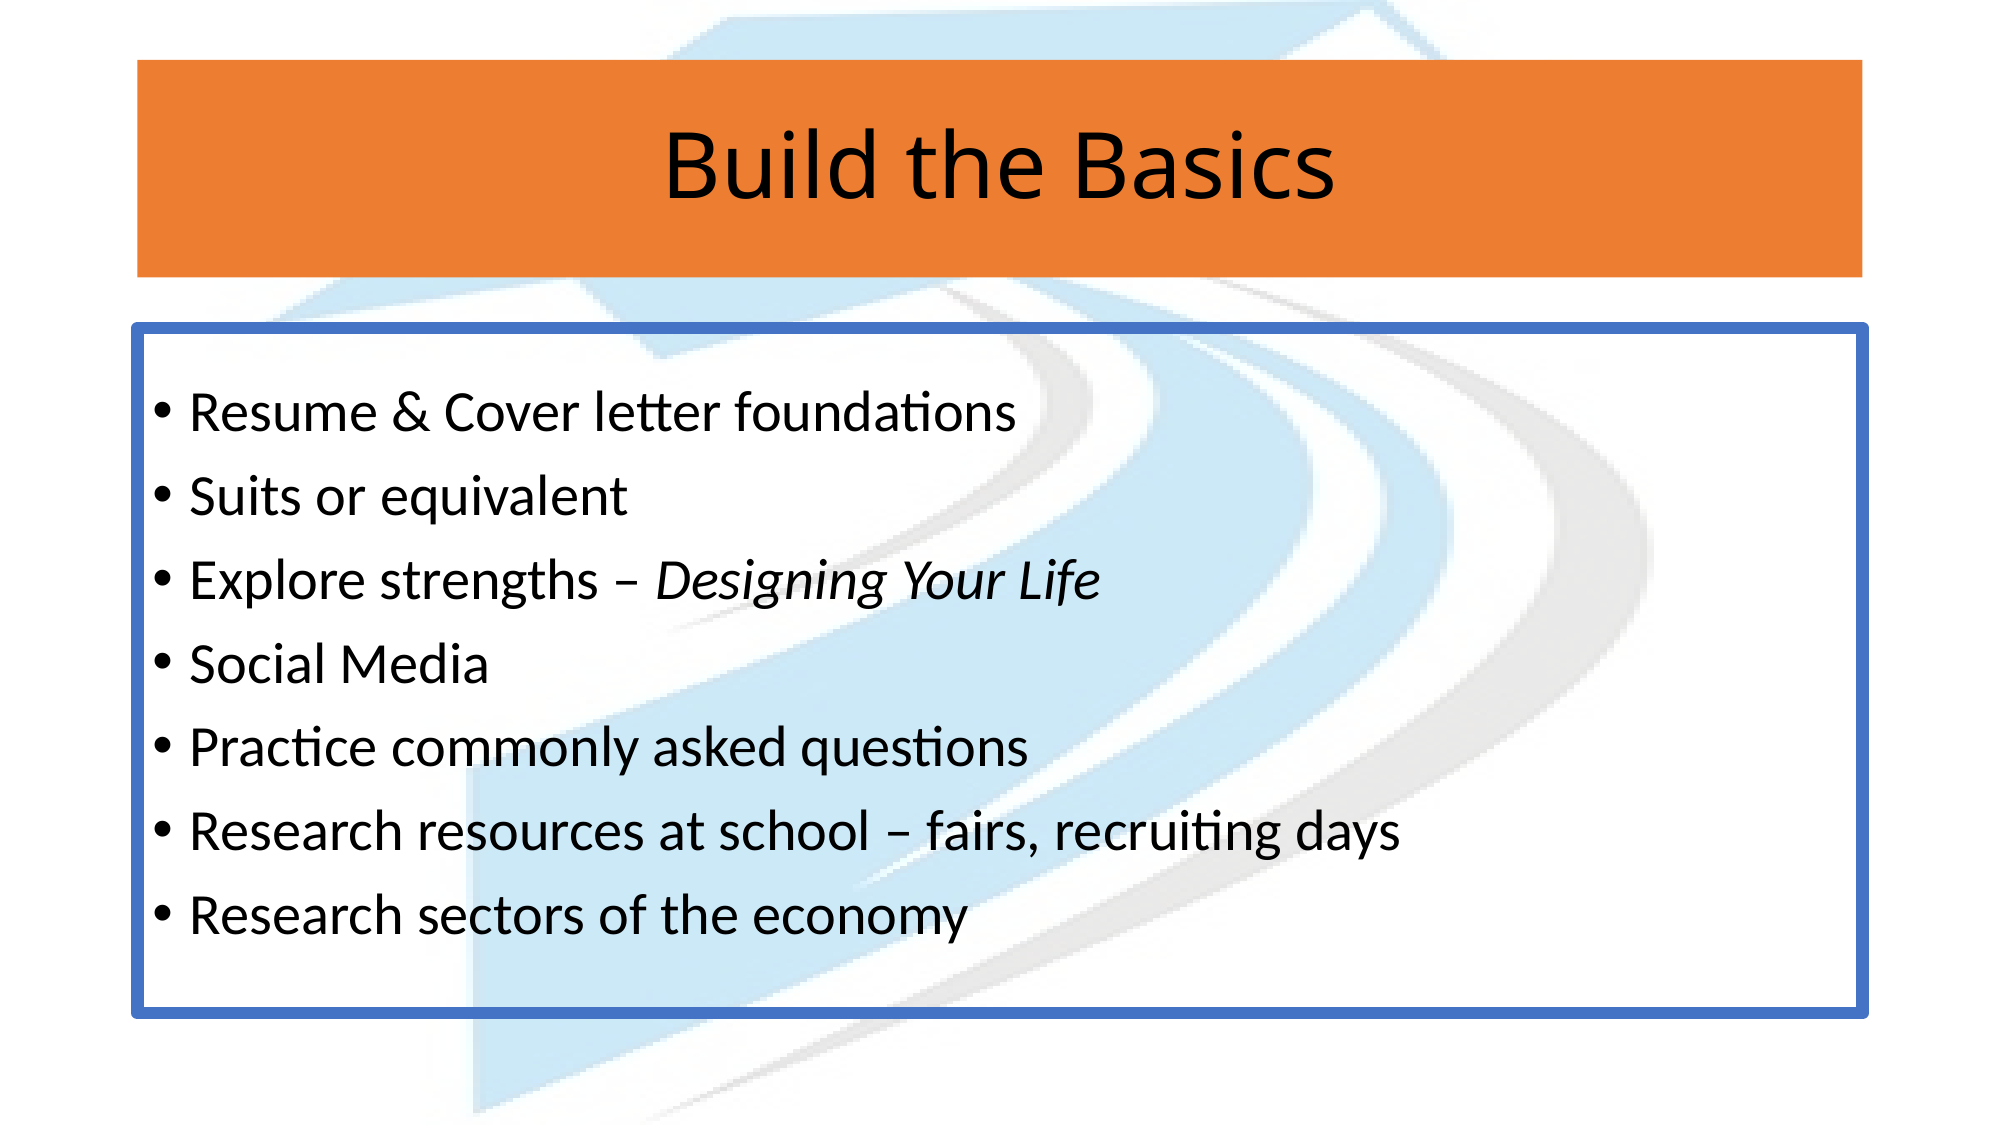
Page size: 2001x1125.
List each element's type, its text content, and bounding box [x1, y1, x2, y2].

title Build the Basics [137, 59, 1863, 278]
list Resume & Cover letter foundations Suits or equivalent Explore strengths – Designing Your Life Social Media Practice commonly asked questions Research resources at school – fairs, recruiting days Research sectors of the economy [137, 328, 1863, 1014]
